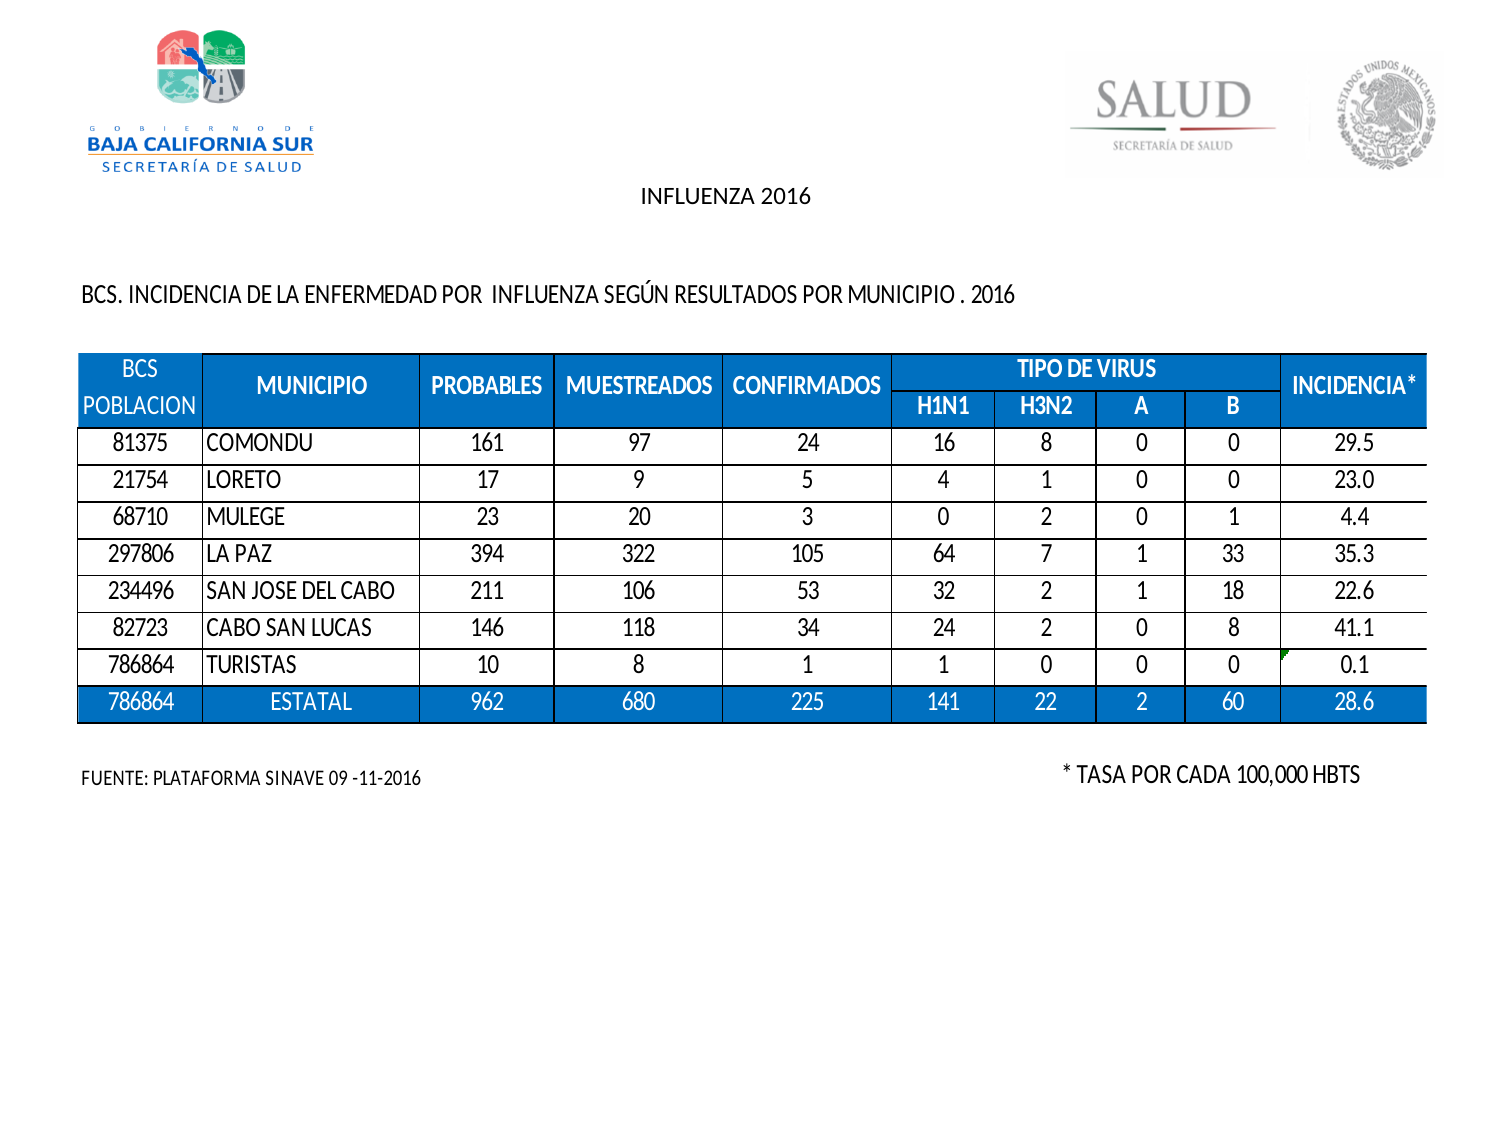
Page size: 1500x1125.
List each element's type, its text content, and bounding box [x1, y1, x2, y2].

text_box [76, 278, 1429, 873]
picture [88, 30, 314, 173]
text_box INFLUENZA 2016 [265, 172, 1187, 218]
picture [1056, 42, 1462, 184]
